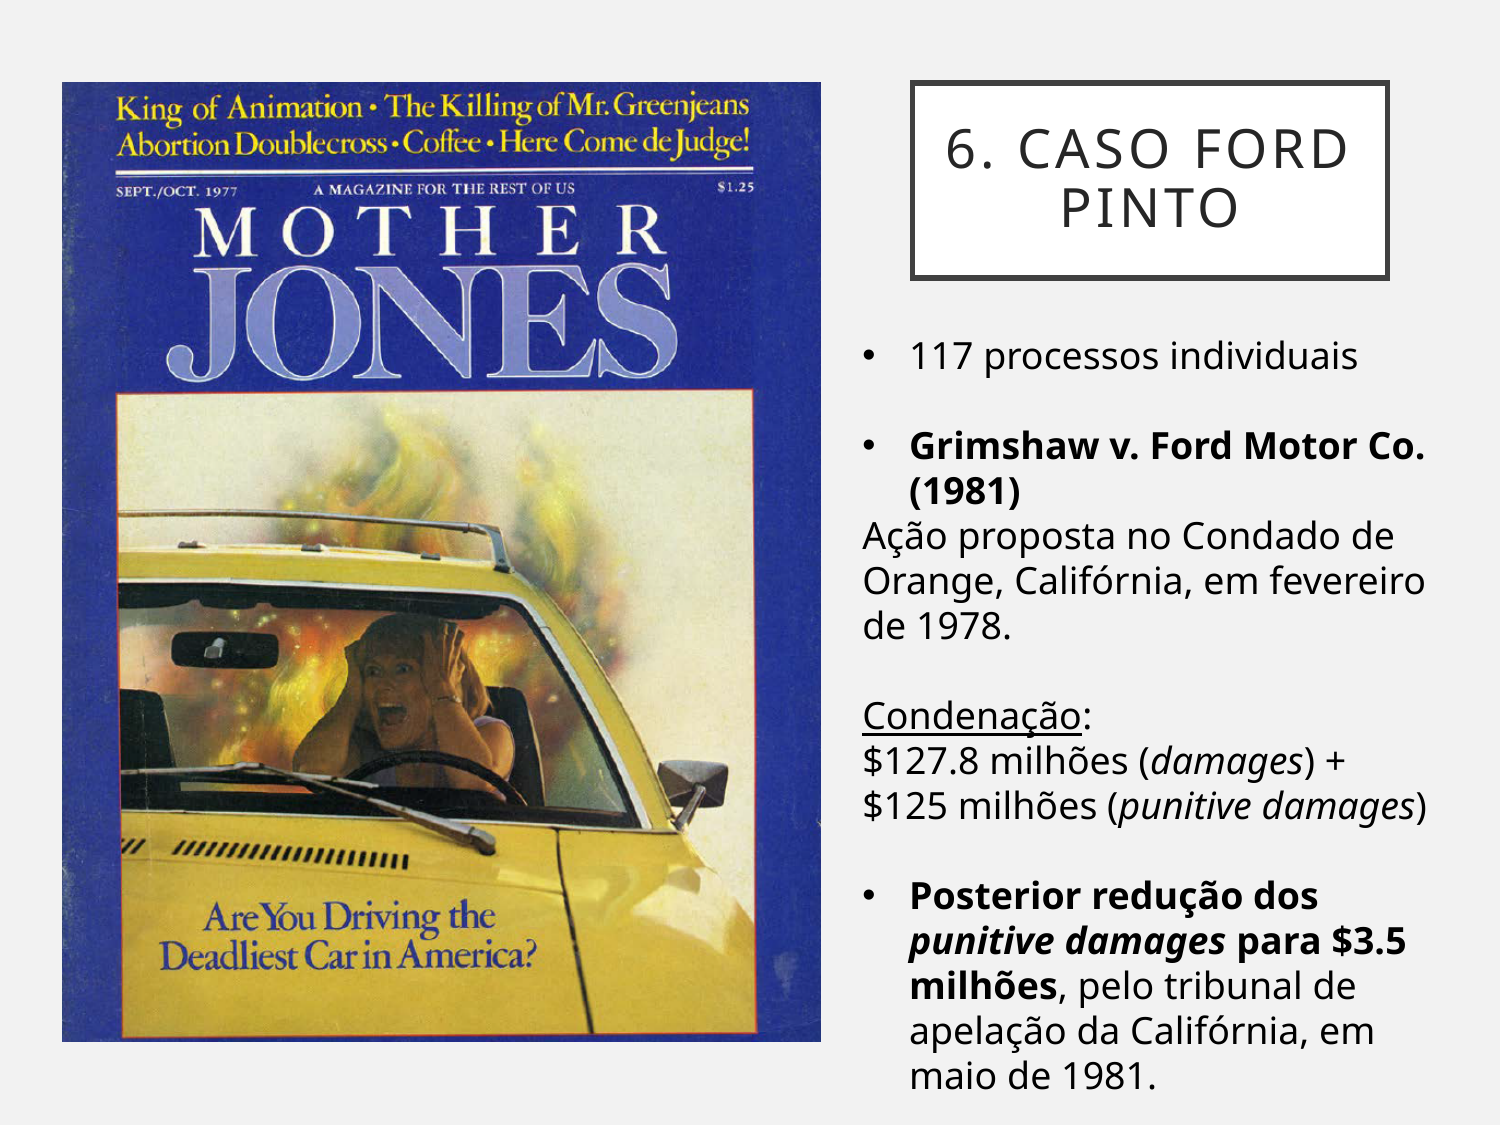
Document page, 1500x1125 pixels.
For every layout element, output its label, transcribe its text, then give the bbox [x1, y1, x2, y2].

picture [62, 82, 821, 1042]
text_box 117 processos individuais Grimshaw v. Ford Motor Co. (1981) Ação proposta no Condado de Orange, Califórnia, em fevereiro de 1978. Condenação: $127.8 milhões (damages) + $125 milhões (punitive damages) Posterior redução dos punitive damages para $3.5 milhões, pelo tribunal de apelação da Califórnia, em maio de 1981. [847, 324, 1488, 1105]
title 6. Caso ford pinto [910, 80, 1390, 281]
